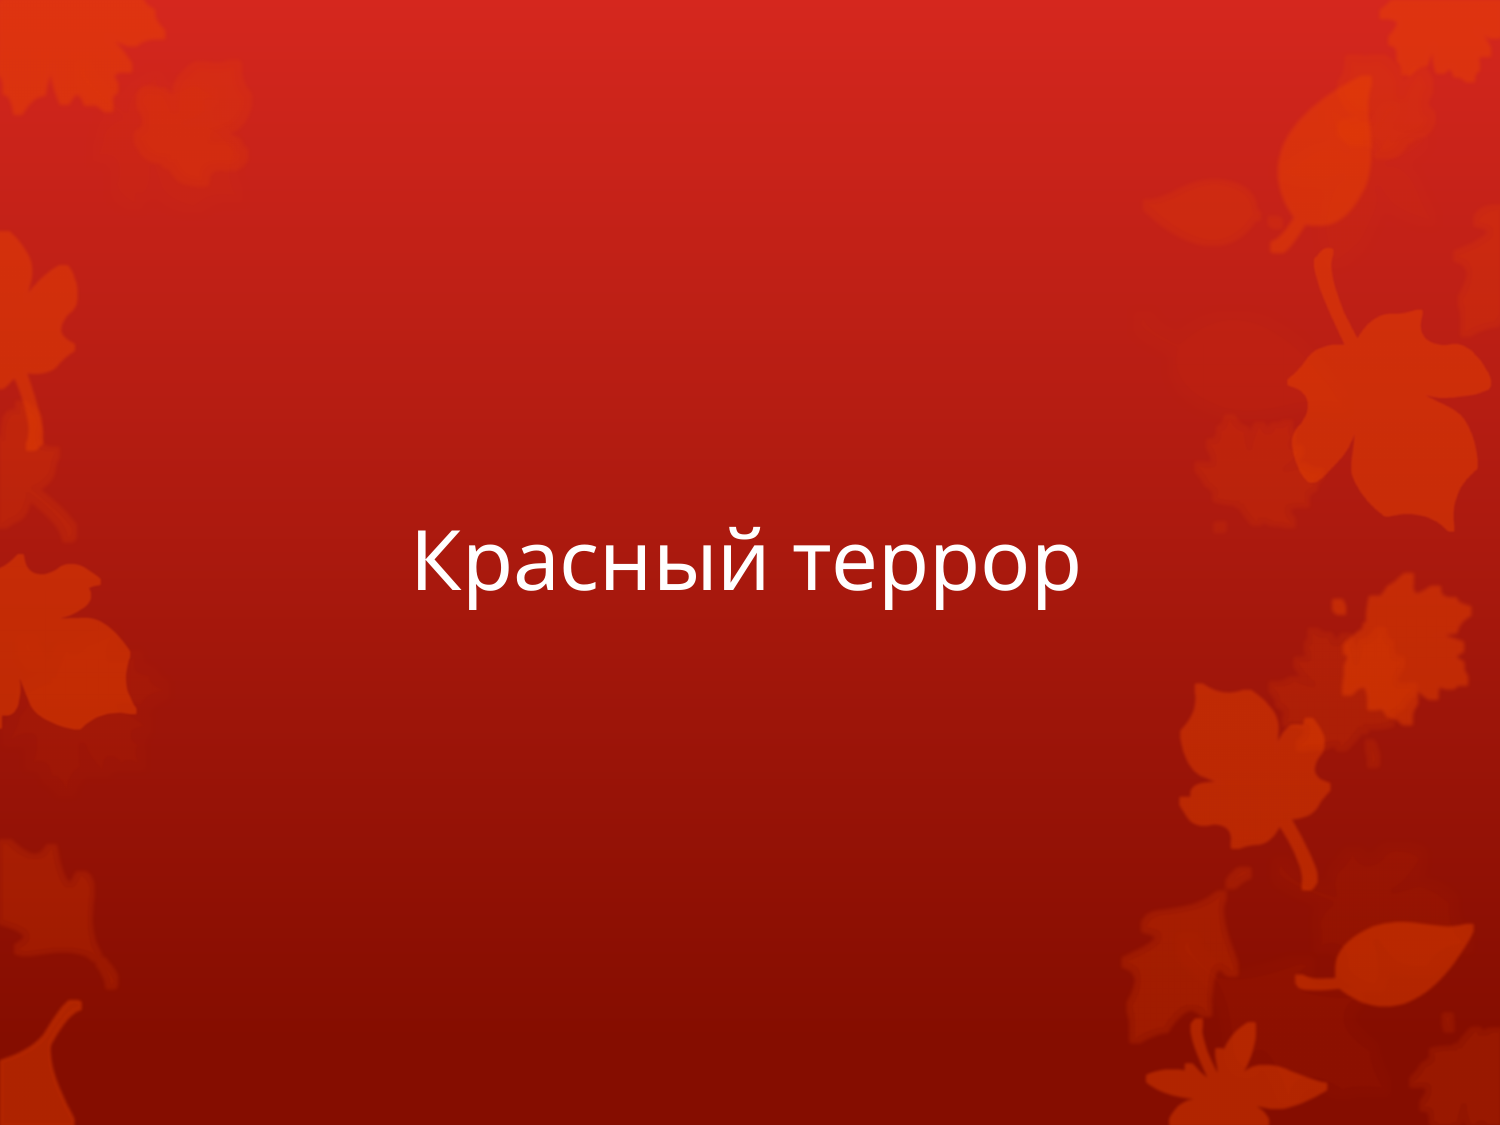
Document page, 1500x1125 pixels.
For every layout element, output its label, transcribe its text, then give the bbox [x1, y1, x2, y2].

title Красный террор [395, 373, 1180, 615]
